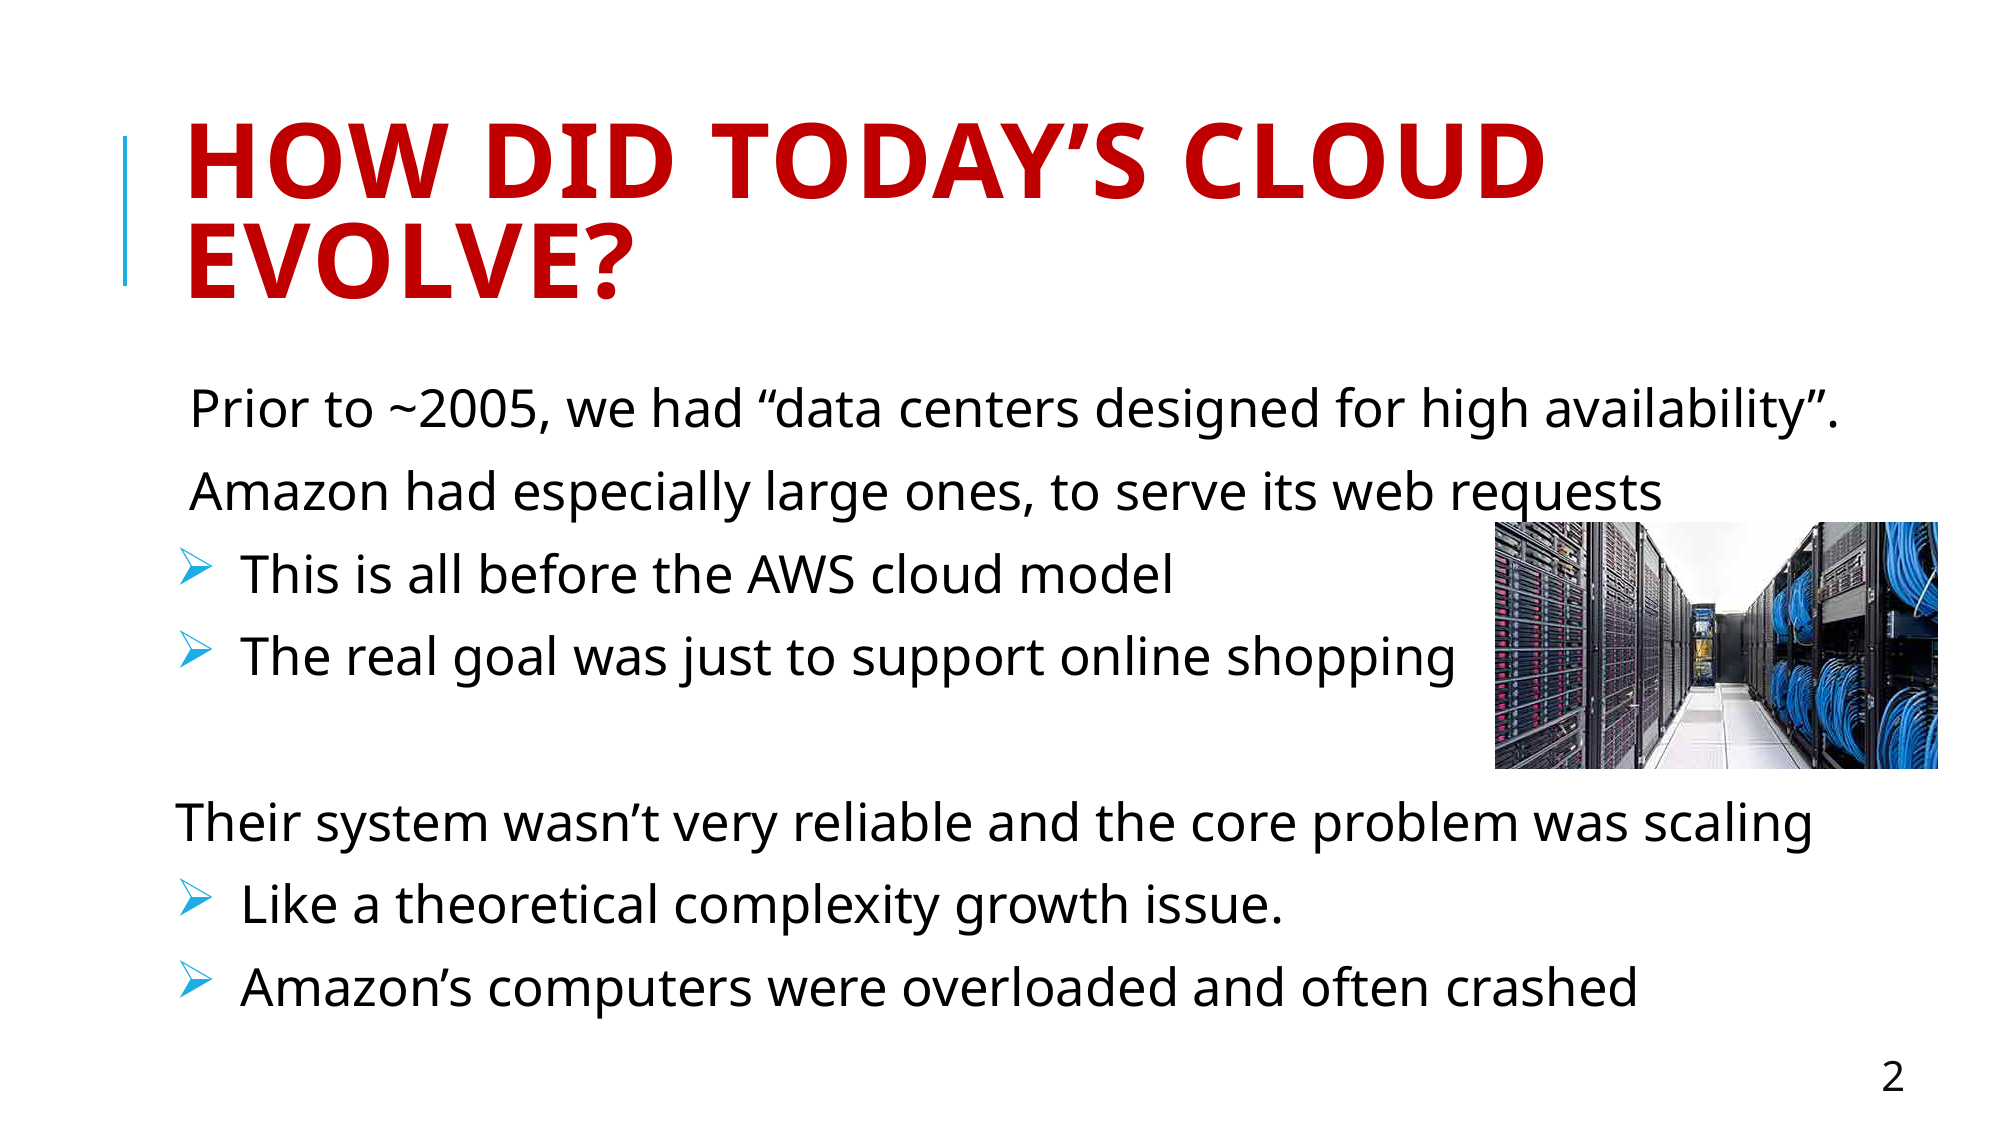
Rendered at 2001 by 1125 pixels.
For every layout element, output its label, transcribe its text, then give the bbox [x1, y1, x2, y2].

picture [1495, 522, 1938, 769]
title How did today’s Cloud evolve? [168, 96, 1938, 342]
slide_number 2 [1866, 1050, 1982, 1107]
list Prior to ~2005, we had “data centers designed for high availability”. Amazon had especially large ones, to serve its web requests This is all before the AWS cloud model The real goal was just to support online shopping Their system wasn’t very reliable and the core problem was scaling Like a theoretical complexity growth issue. Amazon’s computers were overloaded and often crashed [168, 375, 1938, 1035]
